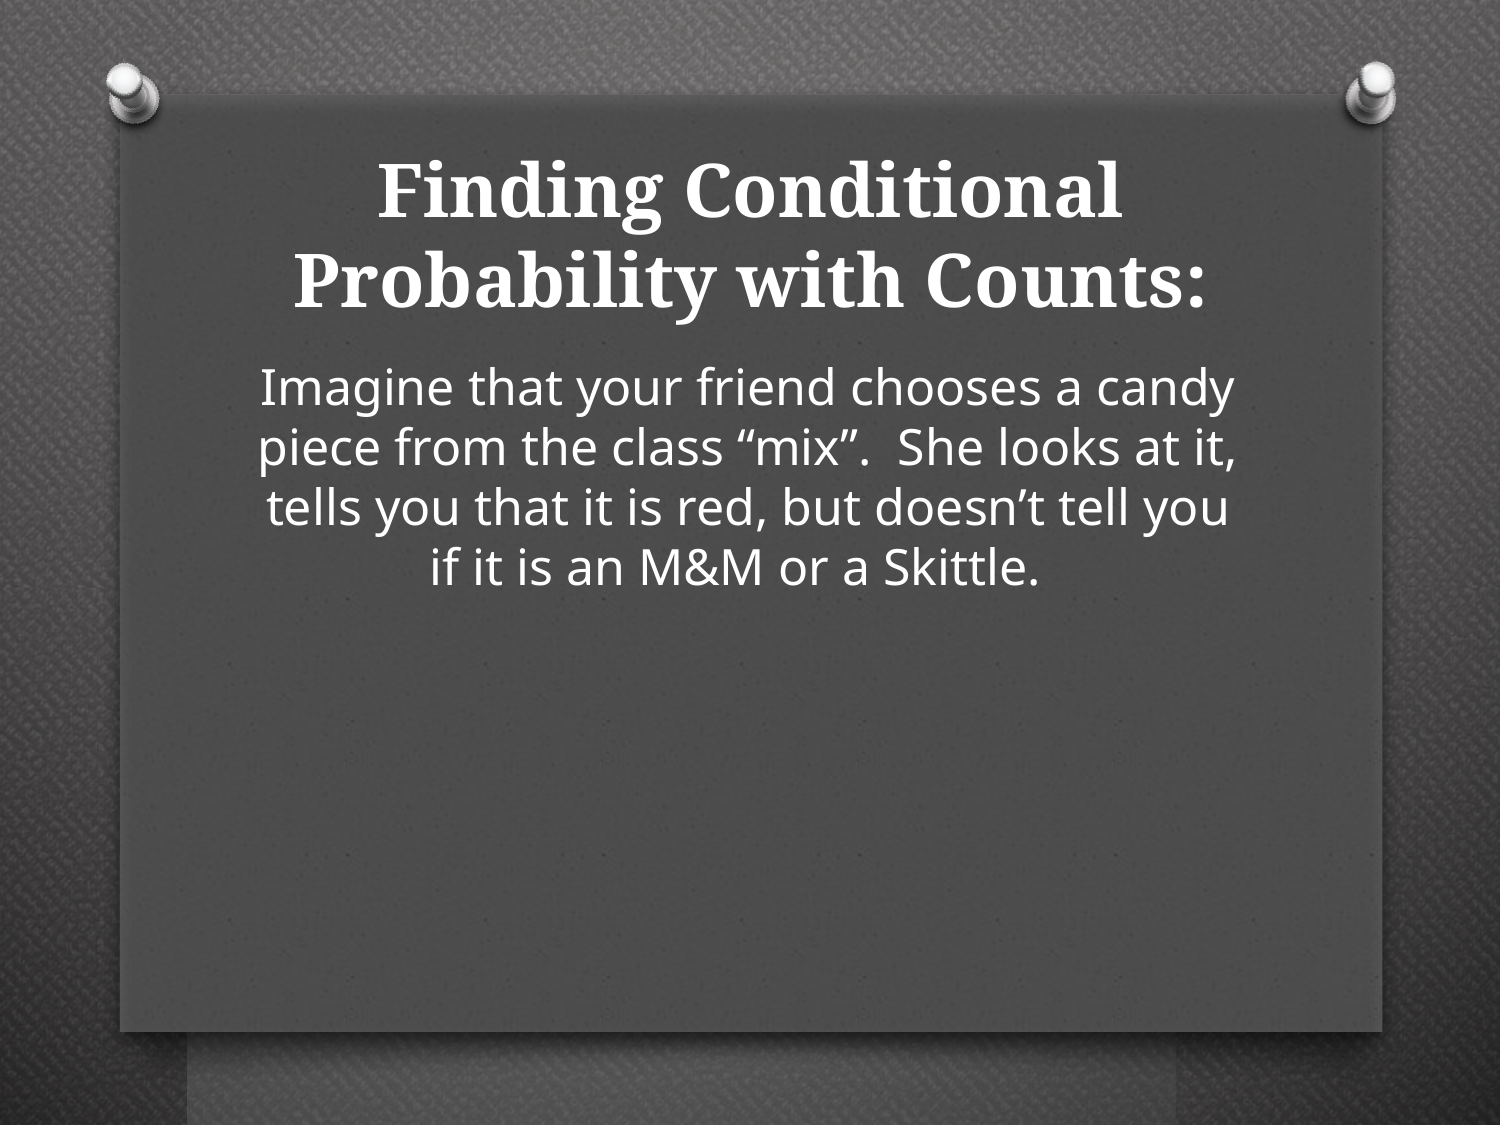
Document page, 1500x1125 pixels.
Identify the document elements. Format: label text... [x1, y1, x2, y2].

title Finding Conditional Probability with Counts: [179, 134, 1323, 332]
picture [1317, 35, 1439, 156]
picture [75, 29, 198, 153]
list Imagine that your friend chooses a candy piece from the class “mix”. She looks at it, tells you that it is red, but doesn’t tell you if it is an M&M or a Skittle. [240, 347, 1257, 939]
